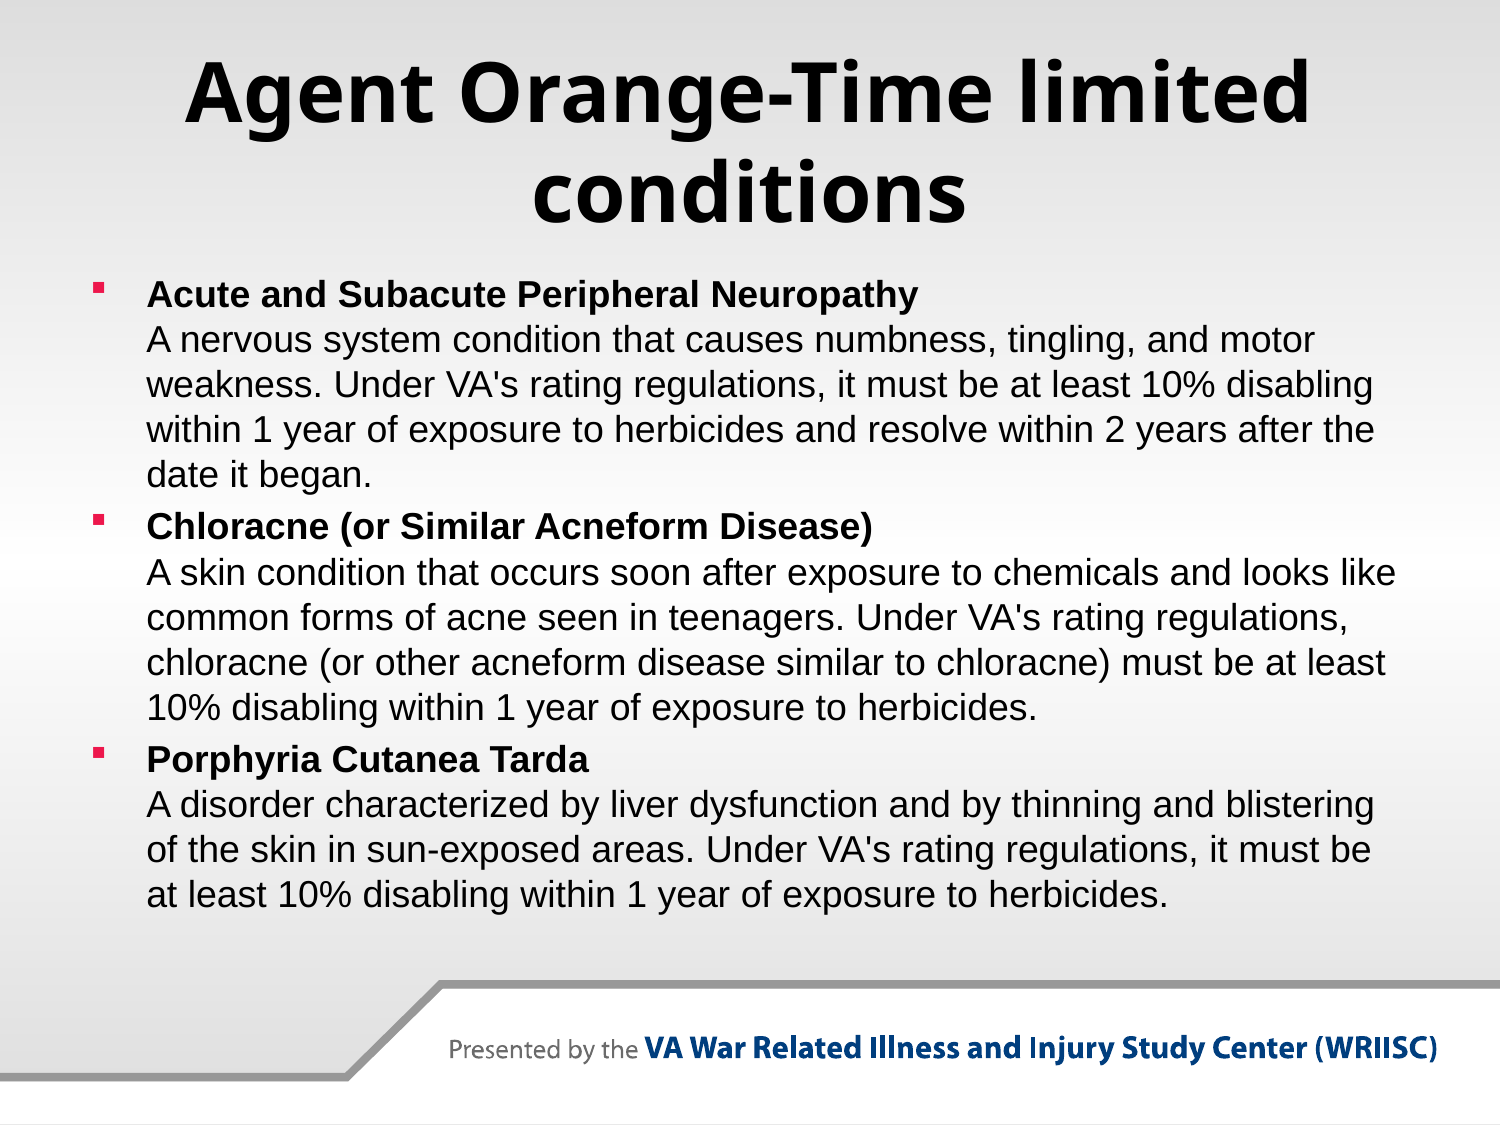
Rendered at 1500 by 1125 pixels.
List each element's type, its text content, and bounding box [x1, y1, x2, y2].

title Agent Orange-Time limited conditions [74, 44, 1426, 233]
list Acute and Subacute Peripheral Neuropathy A nervous system condition that causes numbness, tingling, and motor weakness. Under VA's rating regulations, it must be at least 10% disabling within 1 year of exposure to herbicides and resolve within 2 years after the date it began. Chloracne (or Similar Acneform Disease) A skin condition that occurs soon after exposure to chemicals and looks like common forms of acne seen in teenagers. Under VA's rating regulations, chloracne (or other acneform disease similar to chloracne) must be at least 10% disabling within 1 year of exposure to herbicides. Porphyria Cutanea Tarda A disorder characterized by liver dysfunction and by thinning and blistering of the skin in sun-exposed areas. Under VA's rating regulations, it must be at least 10% disabling within 1 year of exposure to herbicides. [74, 262, 1426, 1006]
